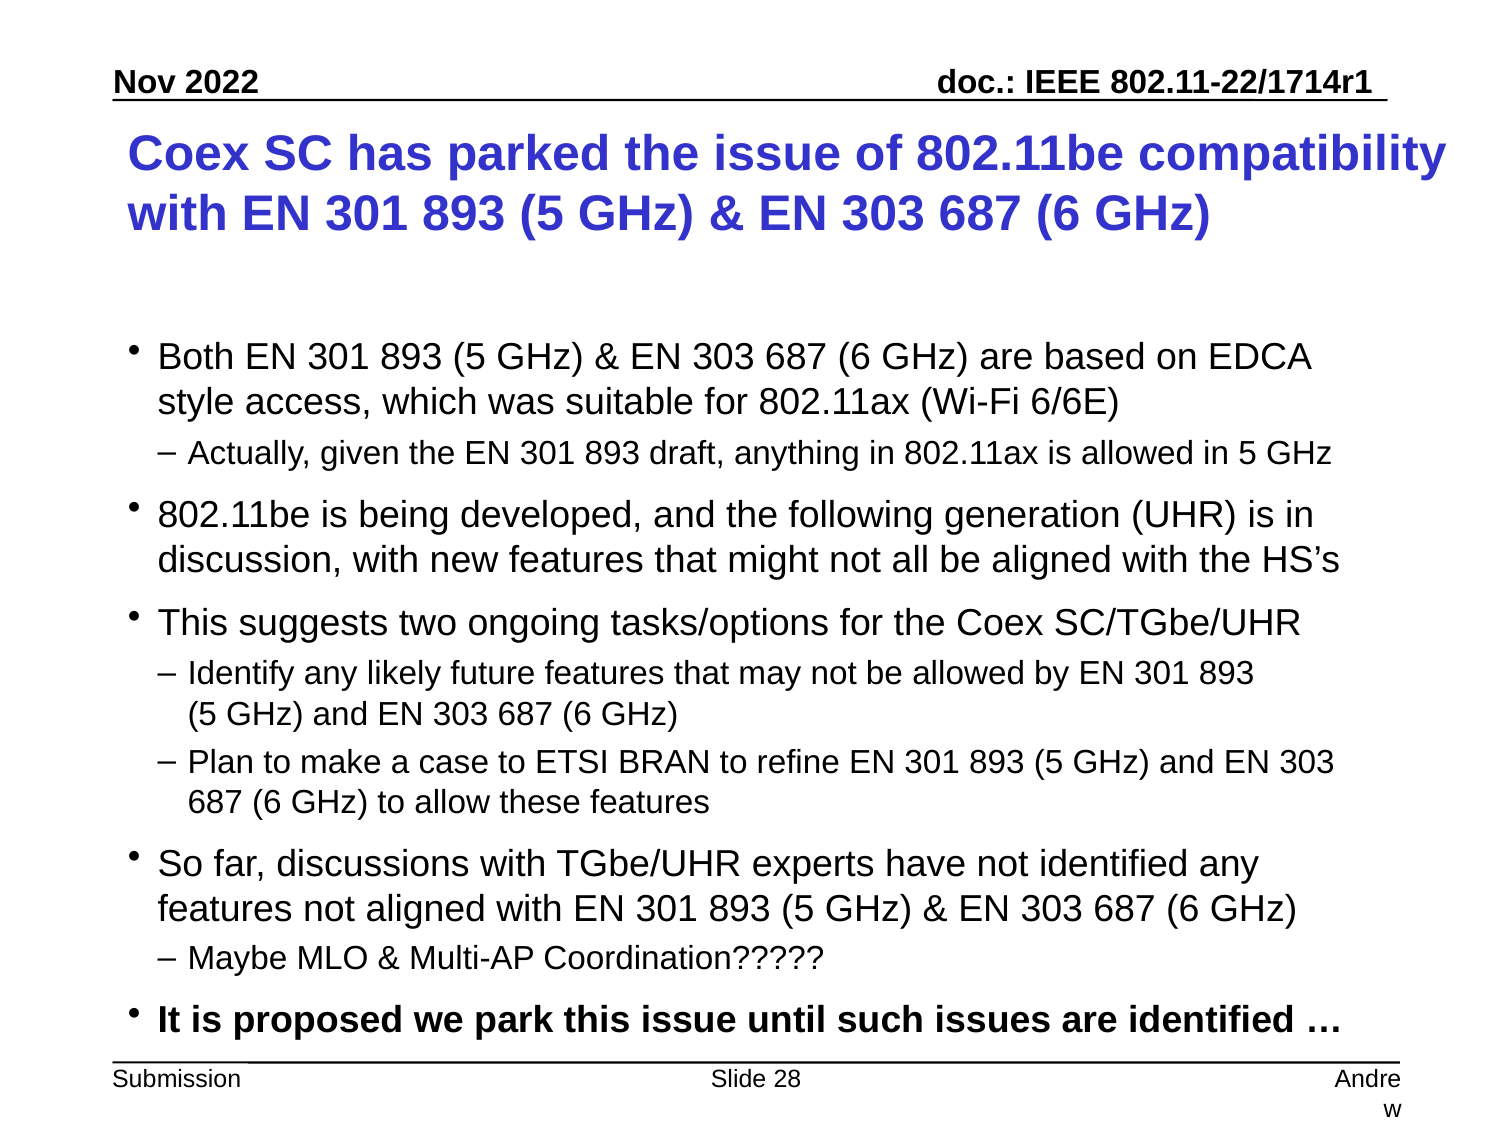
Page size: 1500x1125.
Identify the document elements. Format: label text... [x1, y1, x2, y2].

list Both EN 301 893 (5 GHz) & EN 303 687 (6 GHz) are based on EDCA style access, which was suitable for 802.11ax (Wi-Fi 6/6E) Actually, given the EN 301 893 draft, anything in 802.11ax is allowed in 5 GHz 802.11be is being developed, and the following generation (UHR) is in discussion, with new features that might not all be aligned with the HS’s This suggests two ongoing tasks/options for the Coex SC/TGbe/UHR Identify any likely future features that may not be allowed by EN 301 893 (5 GHz) and EN 303 687 (6 GHz) Plan to make a case to ETSI BRAN to refine EN 301 893 (5 GHz) and EN 303 687 (6 GHz) to allow these features So far, discussions with TGbe/UHR experts have not identified any features not aligned with EN 301 893 (5 GHz) & EN 303 687 (6 GHz) Maybe MLO & Multi-AP Coordination????? It is proposed we park this issue until such issues are identified … [112, 324, 1388, 1000]
footer Andrew Myles, Cisco [1320, 1061, 1402, 1093]
slide_number Slide 28 [709, 1061, 803, 1093]
title Coex SC has parked the issue of 802.11be compatibility with EN 301 893 (5 GHz) & EN 303 687 (6 GHz) [112, 112, 1475, 288]
